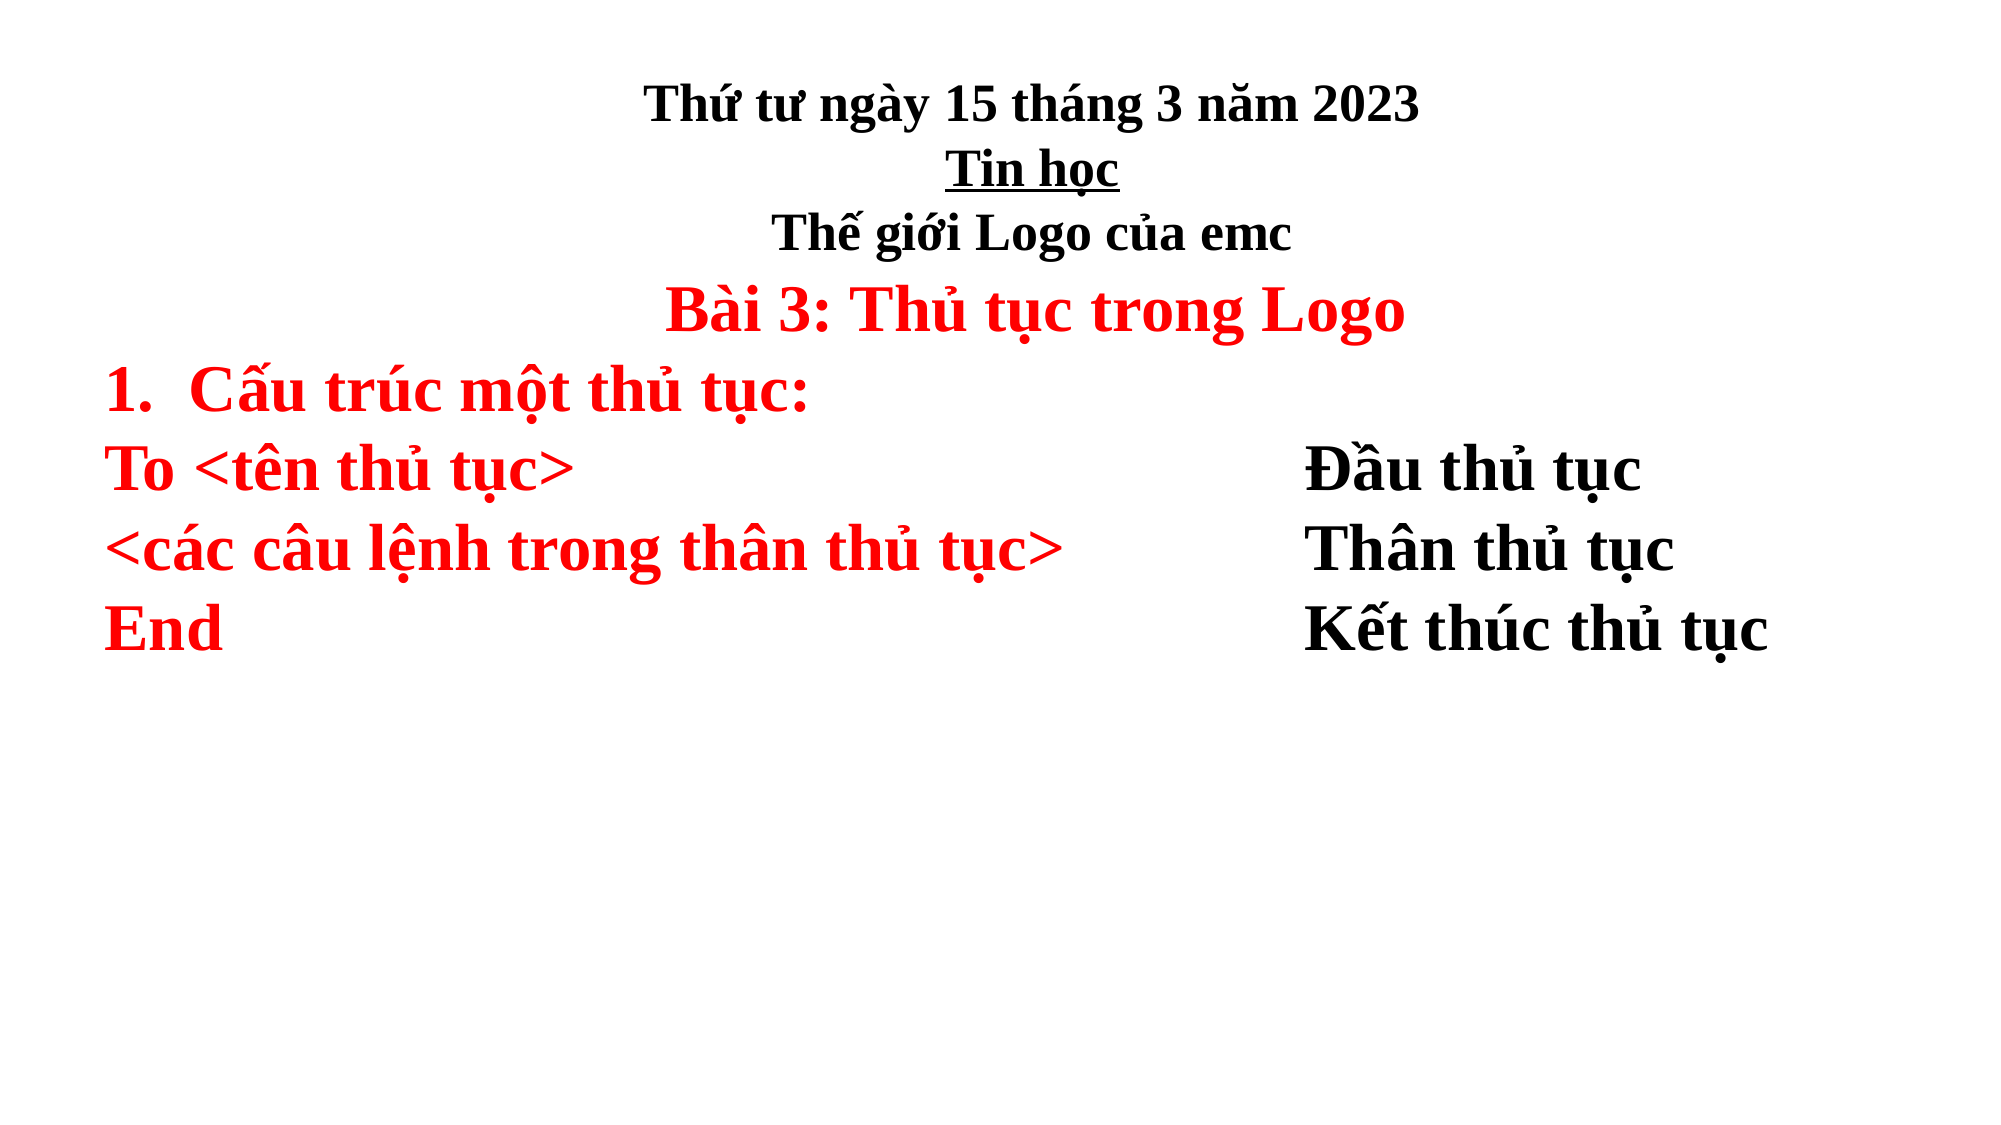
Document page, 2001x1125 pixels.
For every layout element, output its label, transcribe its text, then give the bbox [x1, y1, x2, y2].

title Thứ tư ngày 15 tháng 3 năm 2023 Tin học Thế giới Logo của emc [282, 58, 1783, 256]
subtitle Bài 3: Thủ tục trong Logo Cấu trúc một thủ tục: To <tên thủ tục> Đầu thủ tục <các câu lệnh trong thân thủ tục> Thân thủ tục End Kết thúc thủ tục [89, 256, 2000, 445]
